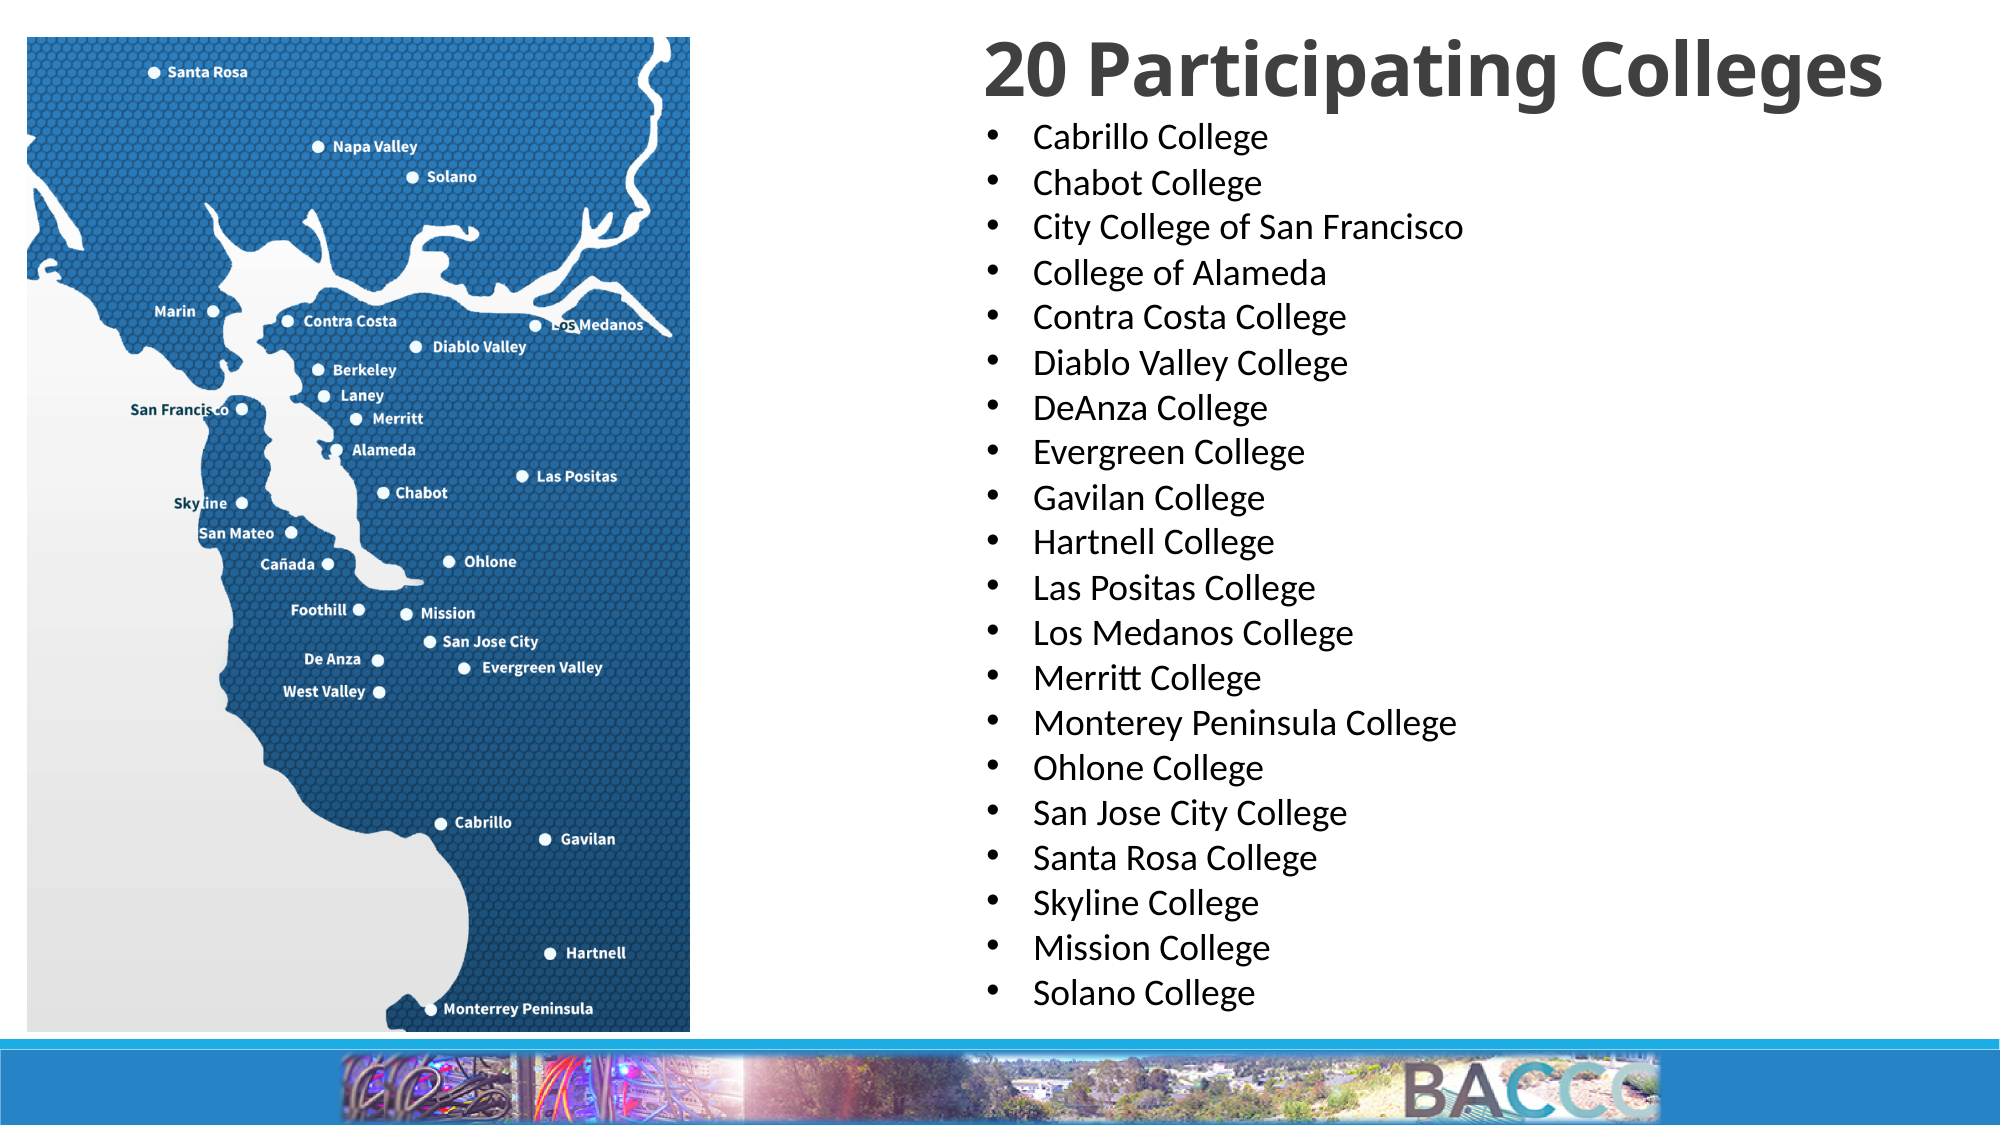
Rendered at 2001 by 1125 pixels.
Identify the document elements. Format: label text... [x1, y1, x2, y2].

picture [337, 1050, 1663, 1125]
title 20 Participating Colleges [897, 12, 1900, 120]
text_box Cabrillo College Chabot College City College of San Francisco College of Alameda Contra Costa College Diablo Valley College DeAnza College Evergreen College Gavilan College Hartnell College Las Positas College Los Medanos College Merritt College Monterey Peninsula College Ohlone College San Jose City College Santa Rosa College Skyline College Mission College Solano College [971, 105, 1811, 1046]
picture [26, 36, 691, 1032]
text_box Initial pilot year participation: 20 of 28 BACCC colleges [23, 28, 1157, 291]
